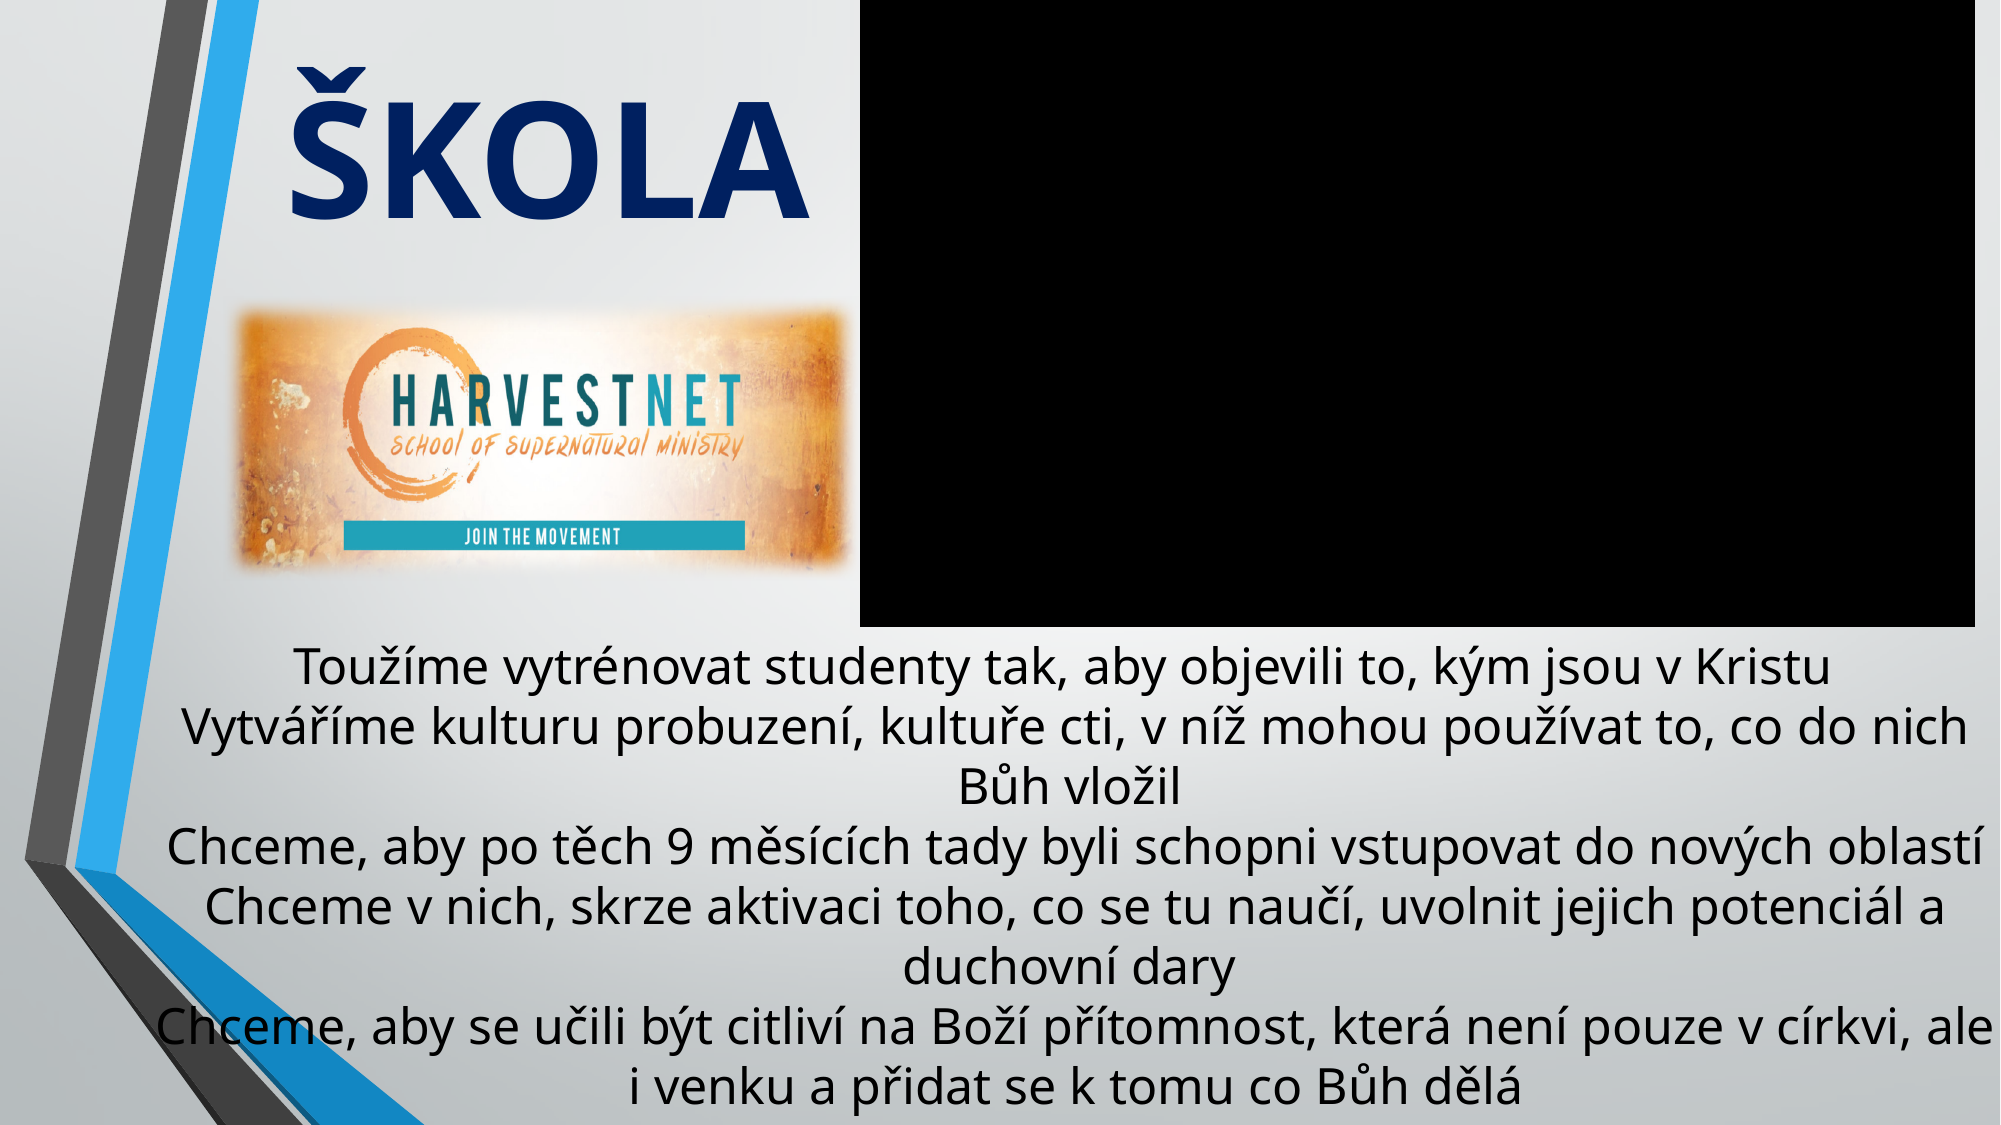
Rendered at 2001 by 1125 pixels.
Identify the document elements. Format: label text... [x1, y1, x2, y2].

title ŠKOLA [269, 46, 827, 262]
text_box Toužíme vytrénovat studenty tak, aby objevili to, kým jsou v Kristu Vytváříme kulturu probuzení, kultuře cti, v níž mohou používat to, co do nich Bůh vložil Chceme, aby po těch 9 měsících tady byli schopni vstupovat do nových oblastí Chceme v nich, skrze aktivaci toho, co se tu naučí, uvolnit jejich potenciál a duchovní dary Chceme, aby se učili být citliví na Boží přítomnost, která není pouze v církvi, ale i venku a přidat se k tomu co Bůh dělá Naší touhou je, aby odtud vycházeli lidé plní Boží moci a Božího charakteru [131, 627, 2000, 1125]
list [222, 296, 860, 582]
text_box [859, 0, 1976, 628]
